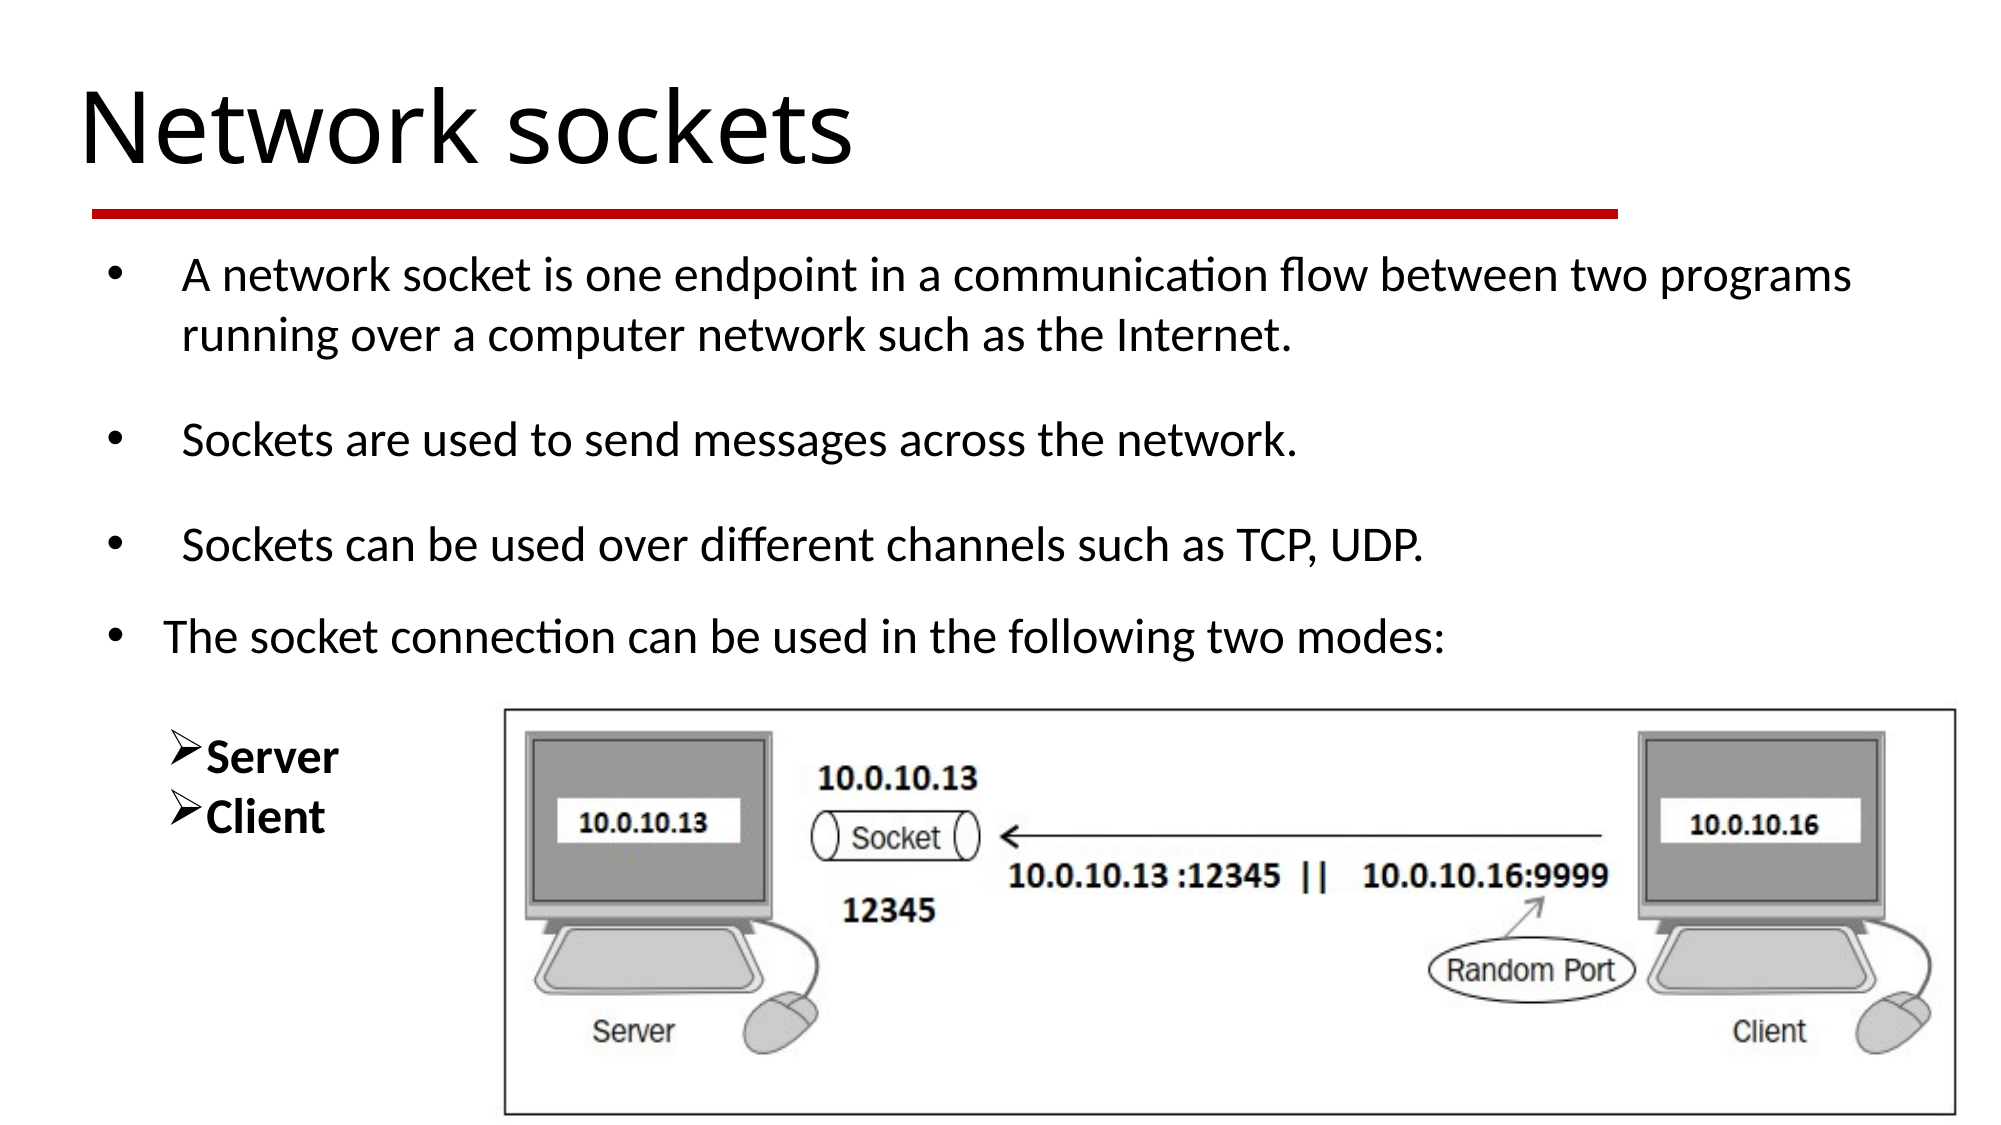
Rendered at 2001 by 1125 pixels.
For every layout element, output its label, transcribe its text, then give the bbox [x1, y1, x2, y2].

text_box A network socket is one endpoint in a communication flow between two programs running over a computer network such as the Internet. Sockets are used to send messages across the network. Sockets can be used over diﬀerent channels such as TCP, UDP. [91, 234, 1885, 650]
picture [495, 699, 1968, 1124]
text_box The socket connection can be used in the following two modes: Server Client [92, 596, 1830, 852]
text_box Network sockets [62, 70, 1064, 193]
